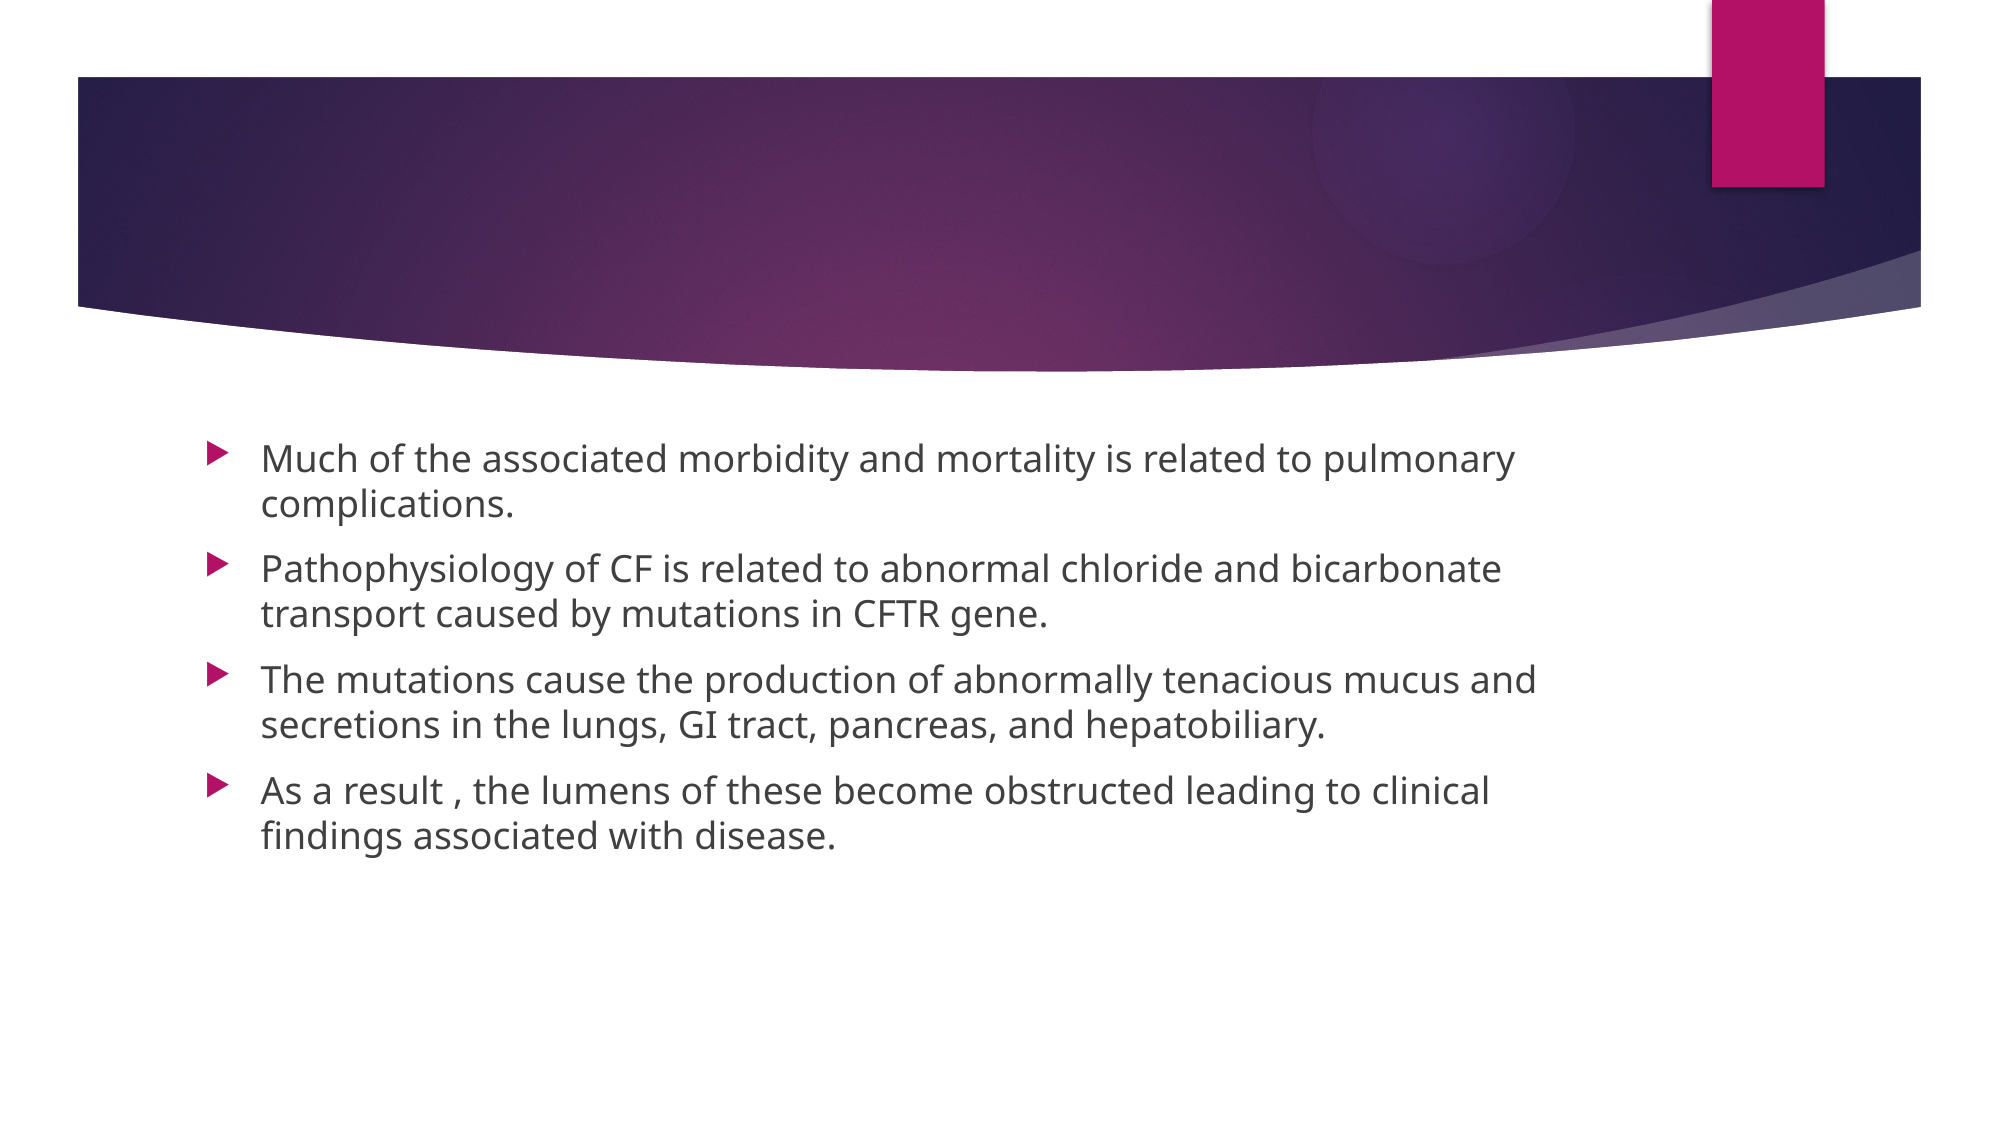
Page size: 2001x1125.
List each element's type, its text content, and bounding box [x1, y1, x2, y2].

list Much of the associated morbidity and mortality is related to pulmonary complications. Pathophysiology of CF is related to abnormal chloride and bicarbonate transport caused by mutations in CFTR gene. The mutations cause the production of abnormally tenacious mucus and secretions in the lungs, GI tract, pancreas, and hepatobiliary. As a result , the lumens of these become obstructed leading to clinical findings associated with disease. [189, 427, 1638, 988]
